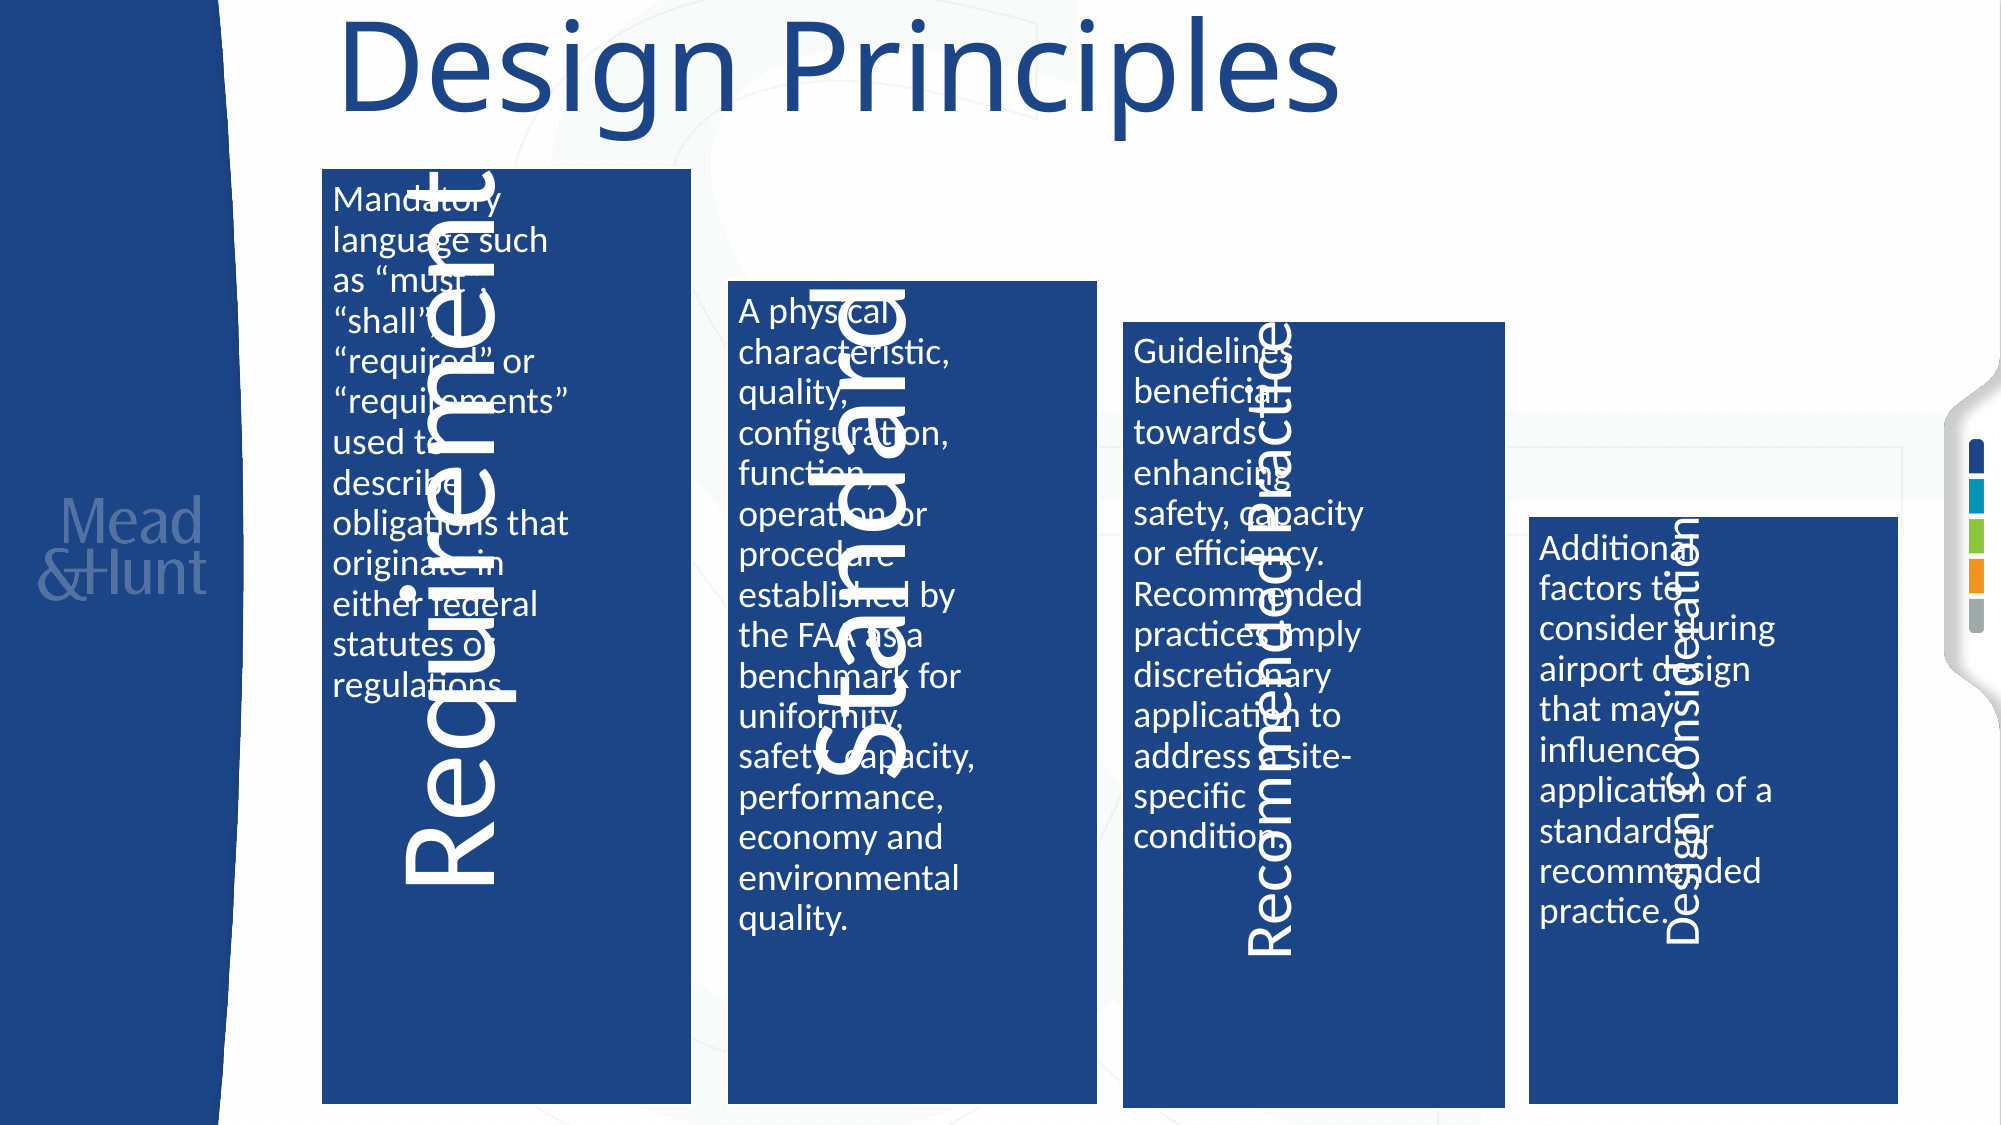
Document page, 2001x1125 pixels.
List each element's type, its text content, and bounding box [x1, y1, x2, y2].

picture [218, 0, 2000, 1125]
picture [38, 495, 207, 601]
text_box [226, 186, 1995, 1125]
title Design Principles [319, 0, 1921, 145]
